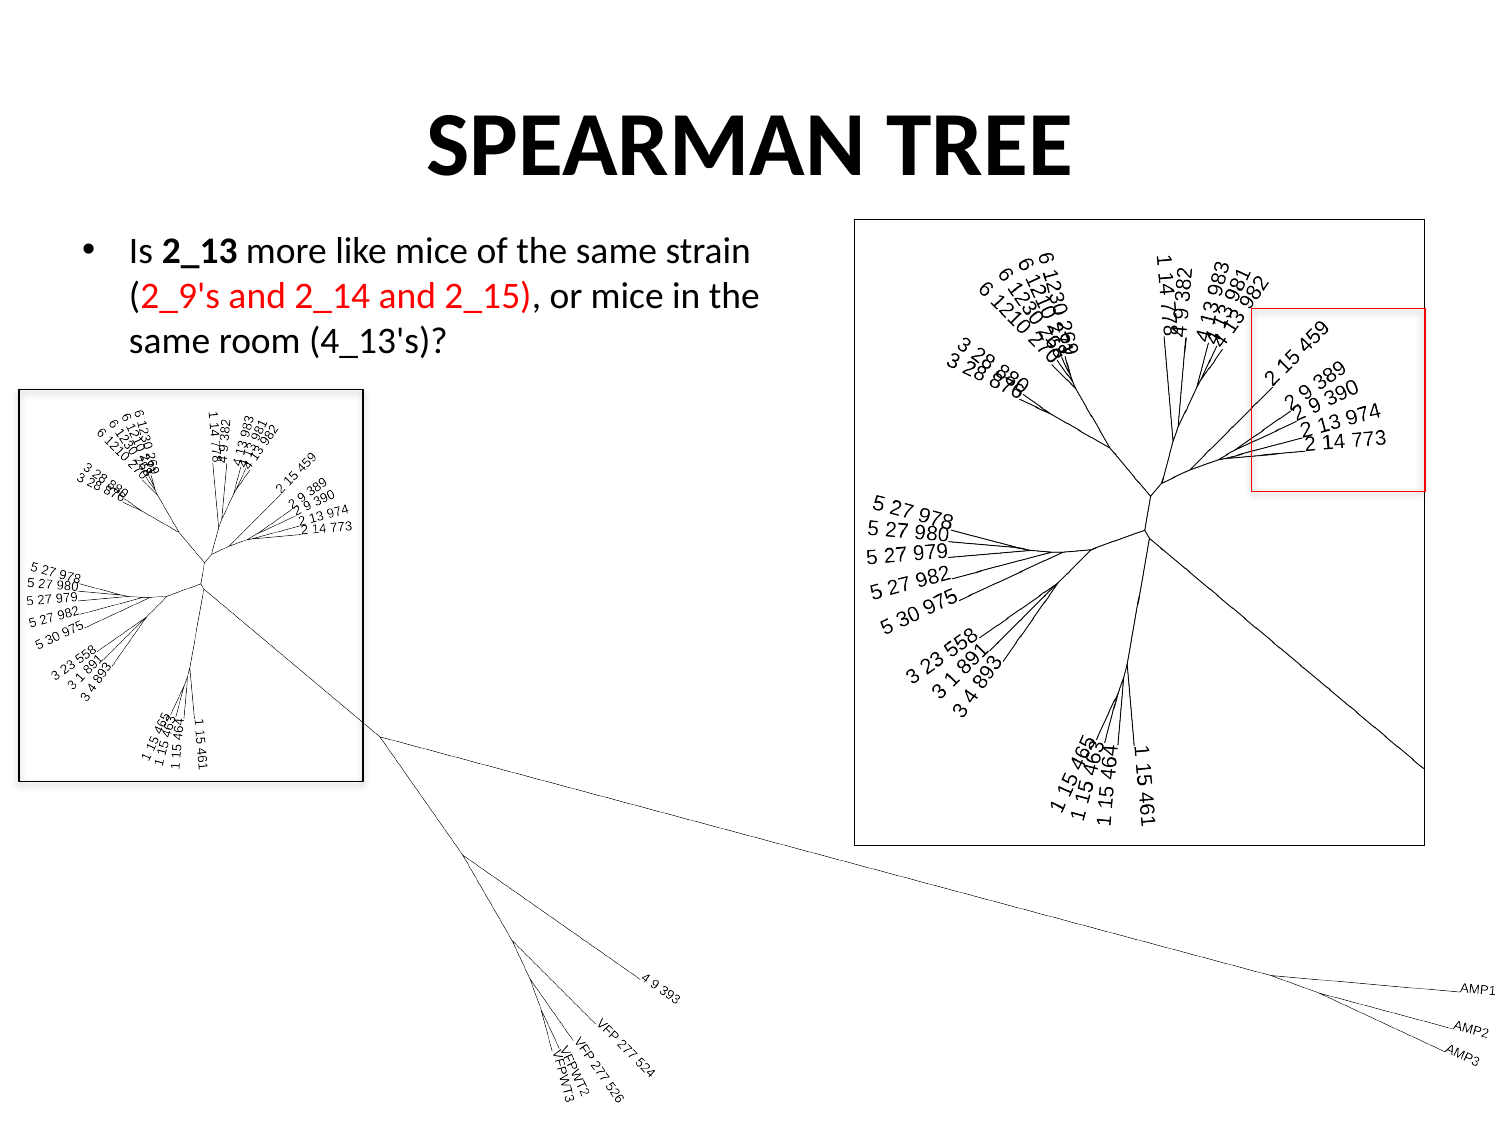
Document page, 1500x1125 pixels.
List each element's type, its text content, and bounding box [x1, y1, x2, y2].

title SPEARMAN TREE [75, 45, 1425, 233]
text_box Is 2_13 more like mice of the same strain (2_9's and 2_14 and 2_15), or mice in the same room (4_13's)? [67, 218, 816, 369]
picture [18, 218, 1500, 1125]
